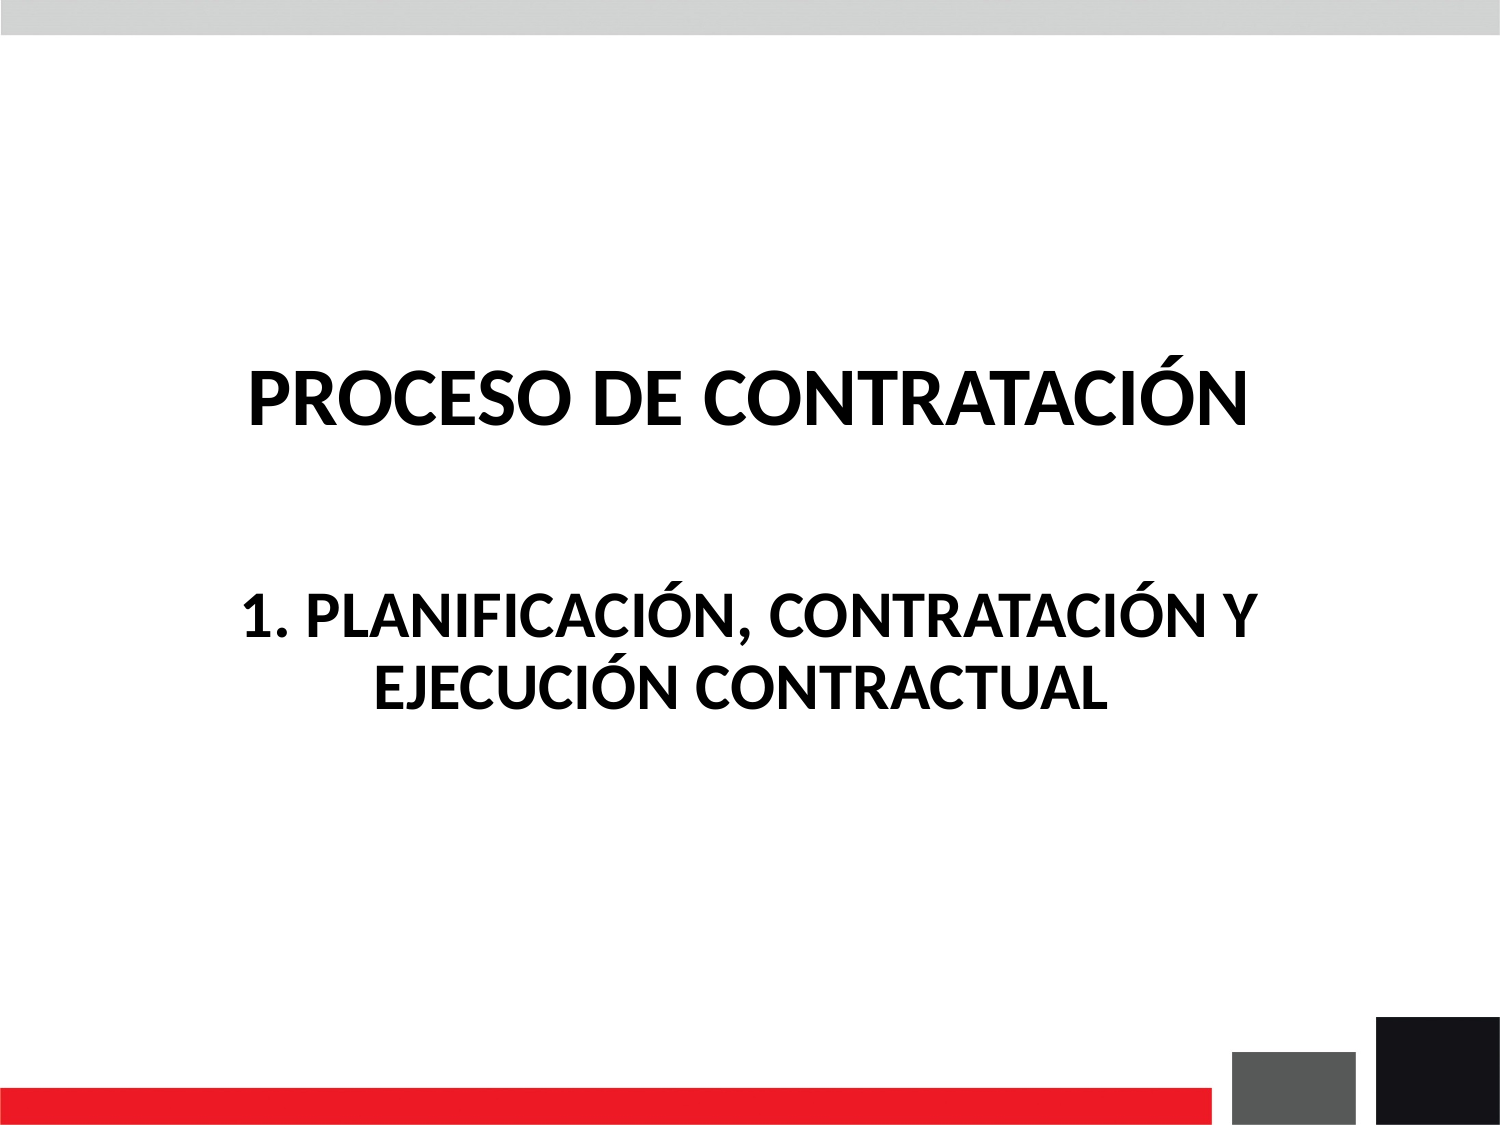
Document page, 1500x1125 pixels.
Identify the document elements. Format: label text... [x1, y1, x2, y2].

list 1. PLANIFICACIÓN, CONTRATACIÓN Y EJECUCIÓN CONTRACTUAL [102, 572, 1397, 747]
picture [0, 0, 1500, 1125]
title PROCESO DE CONTRATACIÓN [102, 327, 1397, 451]
